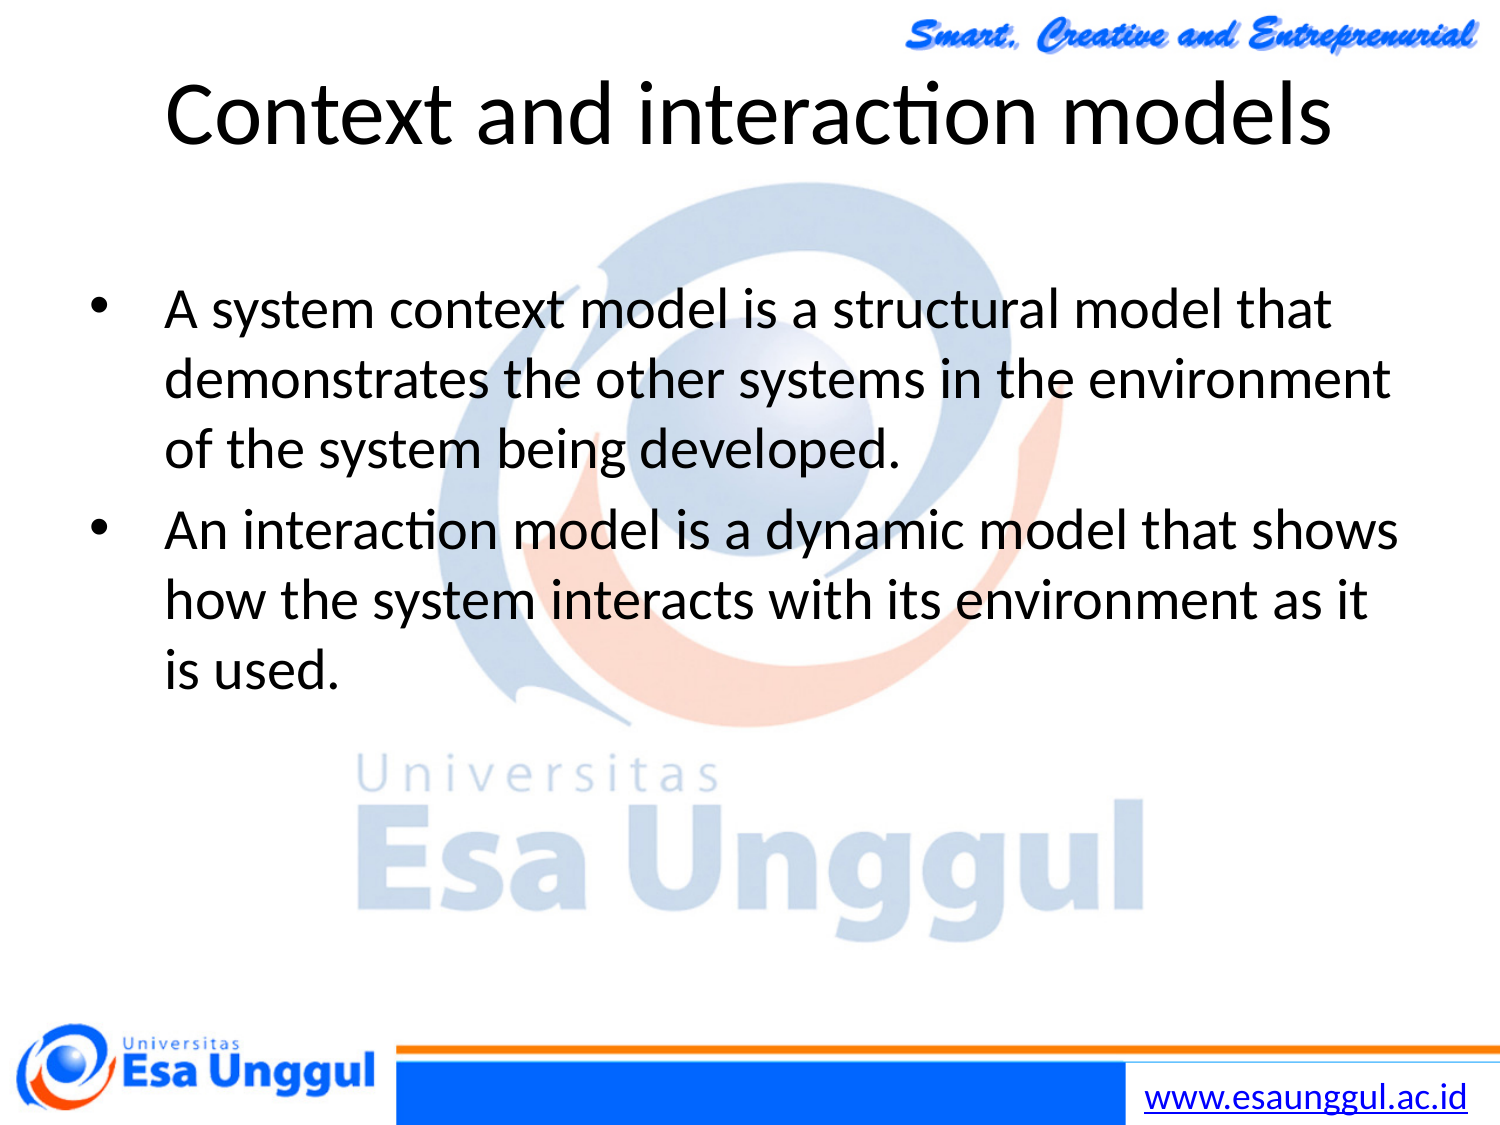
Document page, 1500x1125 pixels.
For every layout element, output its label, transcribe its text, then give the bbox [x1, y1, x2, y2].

picture [0, 0, 1500, 1125]
list A system context model is a structural model that demonstrates the other systems in the environment of the system being developed. An interaction model is a dynamic model that shows how the system interacts with its environment as it is used. [75, 262, 1425, 1005]
title Context and interaction models [75, 45, 1425, 233]
